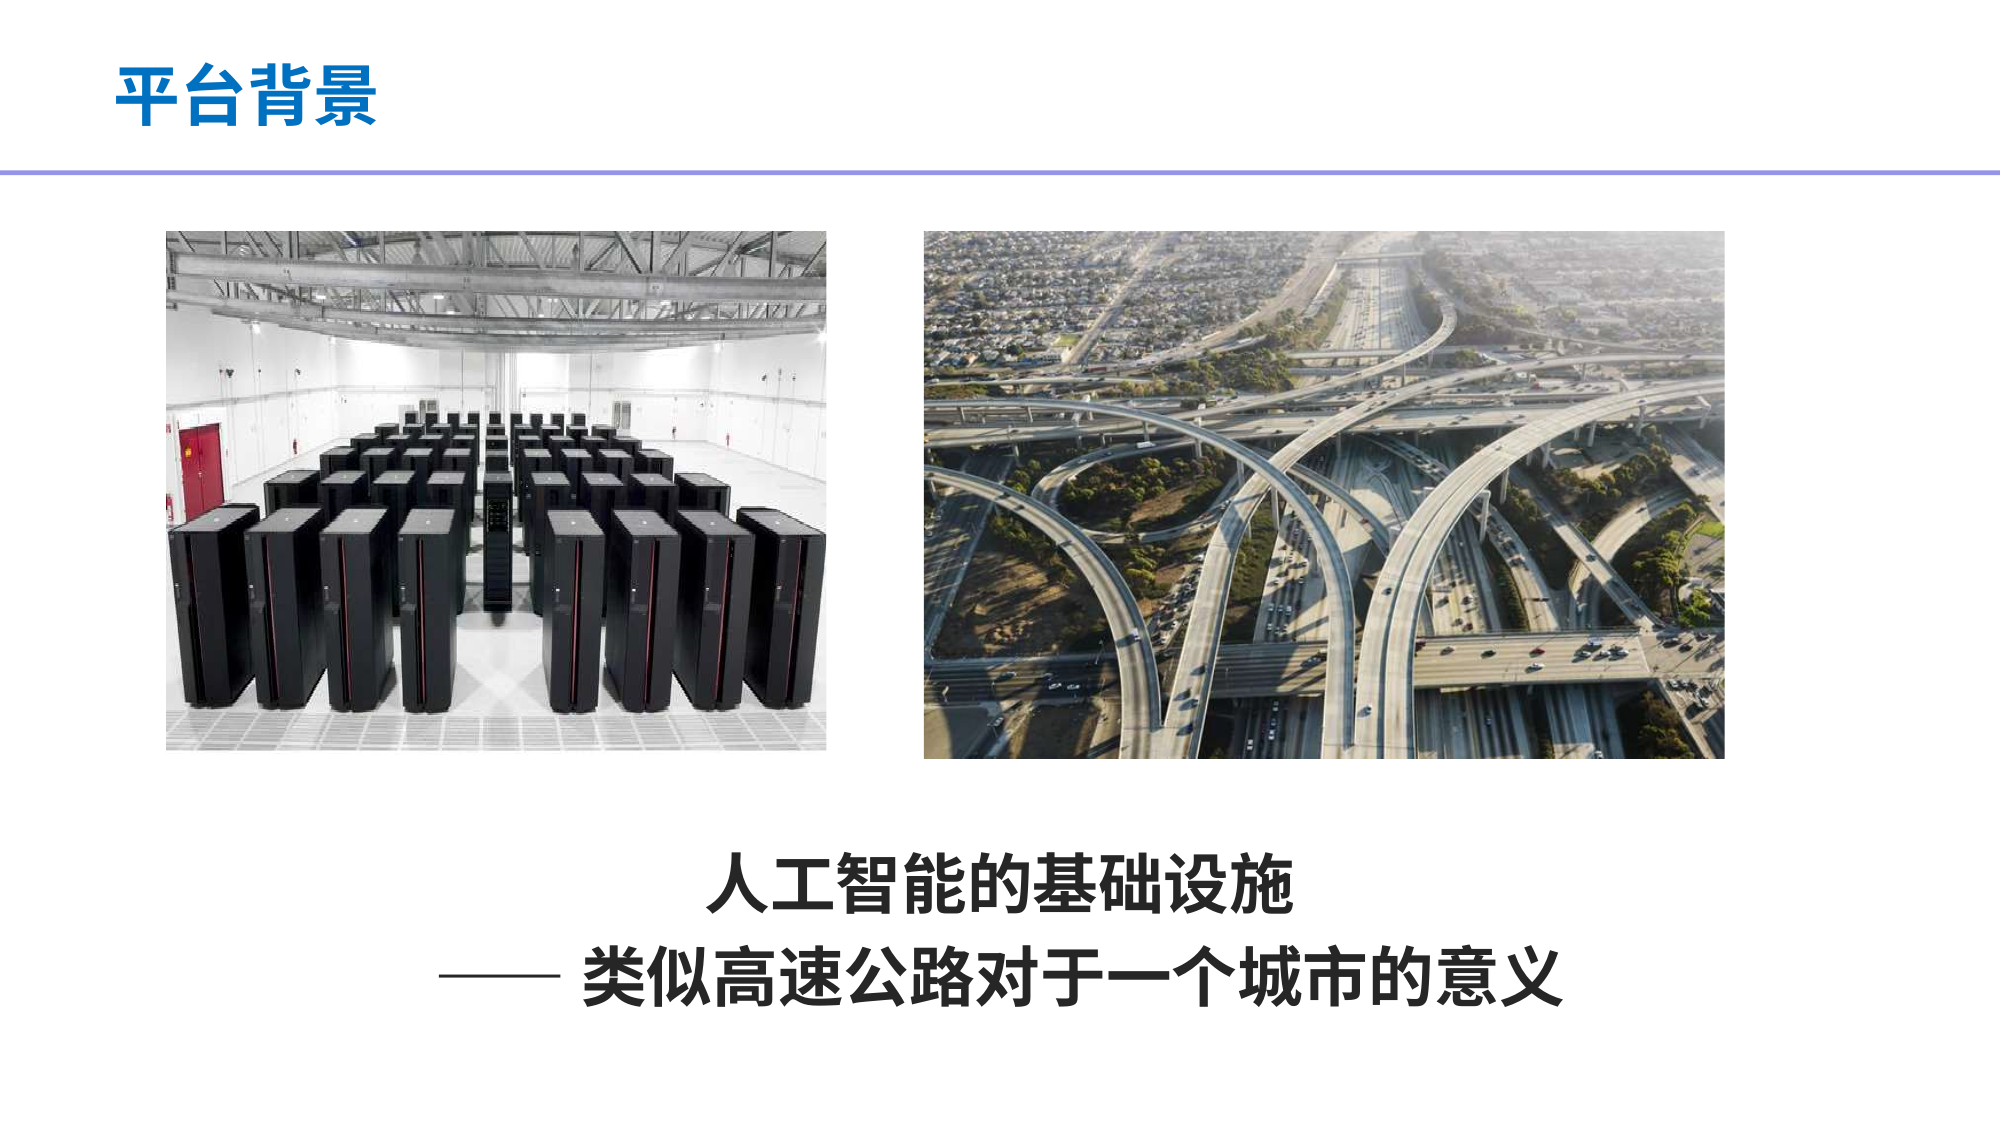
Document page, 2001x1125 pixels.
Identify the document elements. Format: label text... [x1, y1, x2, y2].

text_box 平台背景 [98, 55, 396, 142]
text_box [923, 231, 1725, 760]
text_box 人工智能的基础设施 ——类似高速公路对于一个城市的意义 [327, 842, 1673, 1106]
text_box [166, 231, 827, 773]
